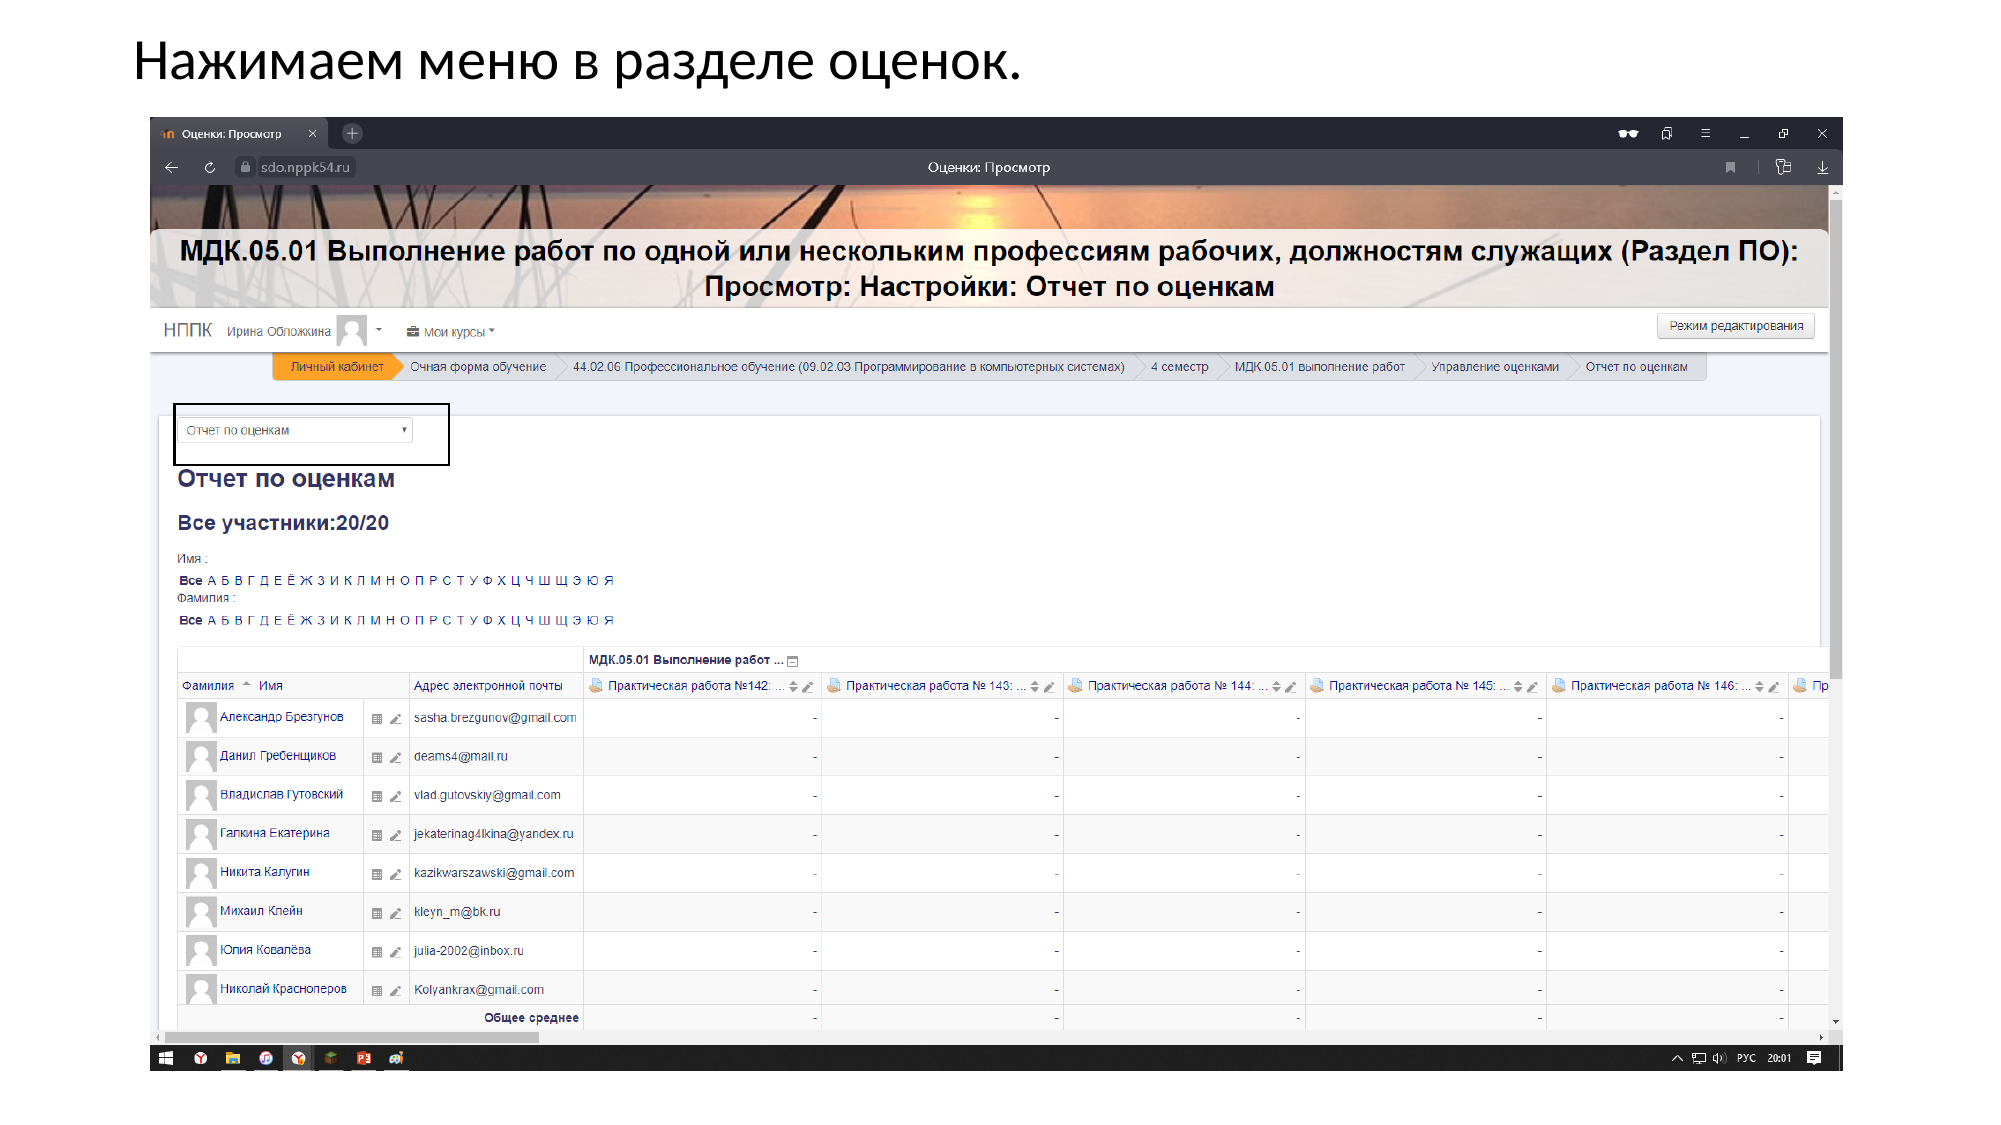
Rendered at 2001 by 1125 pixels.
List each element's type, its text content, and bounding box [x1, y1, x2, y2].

list Нажимаем меню в разделе оценок. [118, 21, 1843, 160]
picture [149, 117, 1844, 1071]
